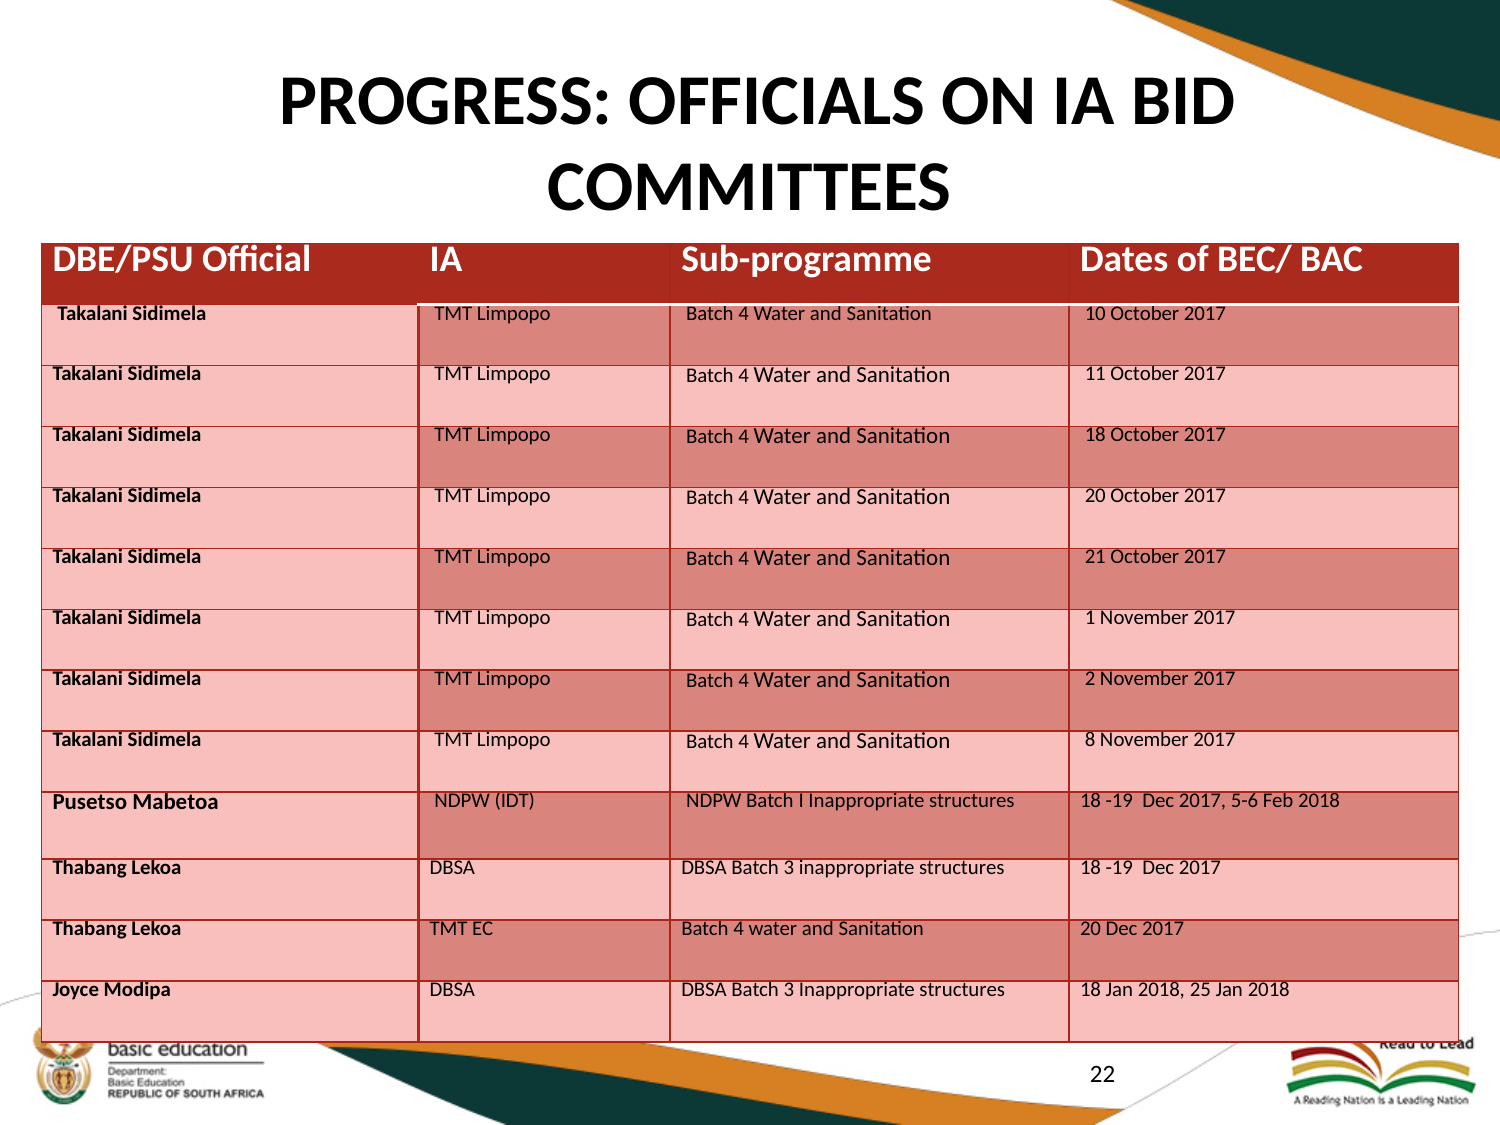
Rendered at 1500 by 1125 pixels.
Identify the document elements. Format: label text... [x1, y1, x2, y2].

table_cell Batch 4 Water and Sanitation [671, 488, 1068, 548]
table_cell DBSA Batch 3 Inappropriate structures [671, 982, 1068, 1041]
table_cell Takalani Sidimela [42, 366, 417, 426]
table_cell TMT Limpopo [420, 610, 669, 669]
table_cell DBSA [420, 860, 669, 919]
table_cell 10 October 2017 [1070, 306, 1458, 365]
table_cell TMT Limpopo [420, 488, 669, 548]
table_cell Batch 4 Water and Sanitation [671, 366, 1068, 426]
table_cell Batch 4 water and Sanitation [671, 921, 1068, 980]
table_cell Thabang Lekoa [42, 860, 417, 919]
table_cell Batch 4 Water and Sanitation [671, 549, 1068, 609]
table_header Sub-programme [671, 244, 1068, 303]
table_cell 8 November 2017 [1070, 732, 1458, 791]
table_cell NDPW Batch I Inappropriate structures [671, 793, 1068, 858]
table_cell 21 October 2017 [1070, 549, 1458, 609]
slide_number 22 [1074, 1043, 1425, 1103]
table_cell Batch 4 Water and Sanitation [671, 732, 1068, 791]
table_cell 20 October 2017 [1070, 488, 1458, 548]
table_cell Takalani Sidimela [42, 427, 417, 487]
table_cell Batch 4 Water and Sanitation [671, 671, 1068, 730]
table_cell DBSA [420, 982, 669, 1041]
table_cell TMT Limpopo [420, 732, 669, 791]
table_cell Joyce Modipa [42, 982, 417, 1041]
table_cell 18 October 2017 [1070, 427, 1458, 487]
table_header IA [420, 244, 669, 303]
table_cell TMT EC [420, 921, 669, 980]
table_cell 18 Jan 2018, 25 Jan 2018 [1070, 982, 1458, 1041]
table_cell TMT Limpopo [420, 549, 669, 609]
table_cell 11 October 2017 [1070, 366, 1458, 426]
table_cell TMT Limpopo [420, 306, 669, 365]
table_cell 18 -19 Dec 2017, 5-6 Feb 2018 [1070, 793, 1458, 858]
table_header Dates of BEC/ BAC [1070, 244, 1458, 303]
table_cell 1 November 2017 [1070, 610, 1458, 669]
table_cell TMT Limpopo [420, 427, 669, 487]
table_cell Takalani Sidimela [42, 732, 417, 791]
table_cell Batch 4 Water and Sanitation [671, 427, 1068, 487]
table_header DBE/PSU Official [42, 244, 417, 304]
table_cell Batch 4 Water and Sanitation [671, 610, 1068, 669]
table_cell Pusetso Mabetoa [42, 793, 417, 858]
table_cell Thabang Lekoa [42, 921, 417, 980]
table_cell Takalani Sidimela [42, 549, 417, 609]
table_cell Takalani Sidimela [42, 488, 417, 548]
table_cell NDPW (IDT) [420, 793, 669, 858]
table_cell 2 November 2017 [1070, 671, 1458, 730]
picture [0, 0, 1500, 1125]
table_cell Takalani Sidimela [42, 610, 417, 669]
table_cell Batch 4 Water and Sanitation [671, 306, 1068, 365]
table_cell Takalani Sidimela [42, 305, 417, 365]
table_cell 20 Dec 2017 [1070, 921, 1458, 980]
table_cell TMT Limpopo [420, 366, 669, 426]
table_cell 18 -19 Dec 2017 [1070, 860, 1458, 919]
table_cell TMT Limpopo [420, 671, 669, 730]
title PROGRESS: OFFICIALS ON IA BID COMMITTEES [75, 45, 1425, 233]
table_cell Takalani Sidimela [42, 671, 417, 730]
table_cell DBSA Batch 3 inappropriate structures [671, 860, 1068, 919]
